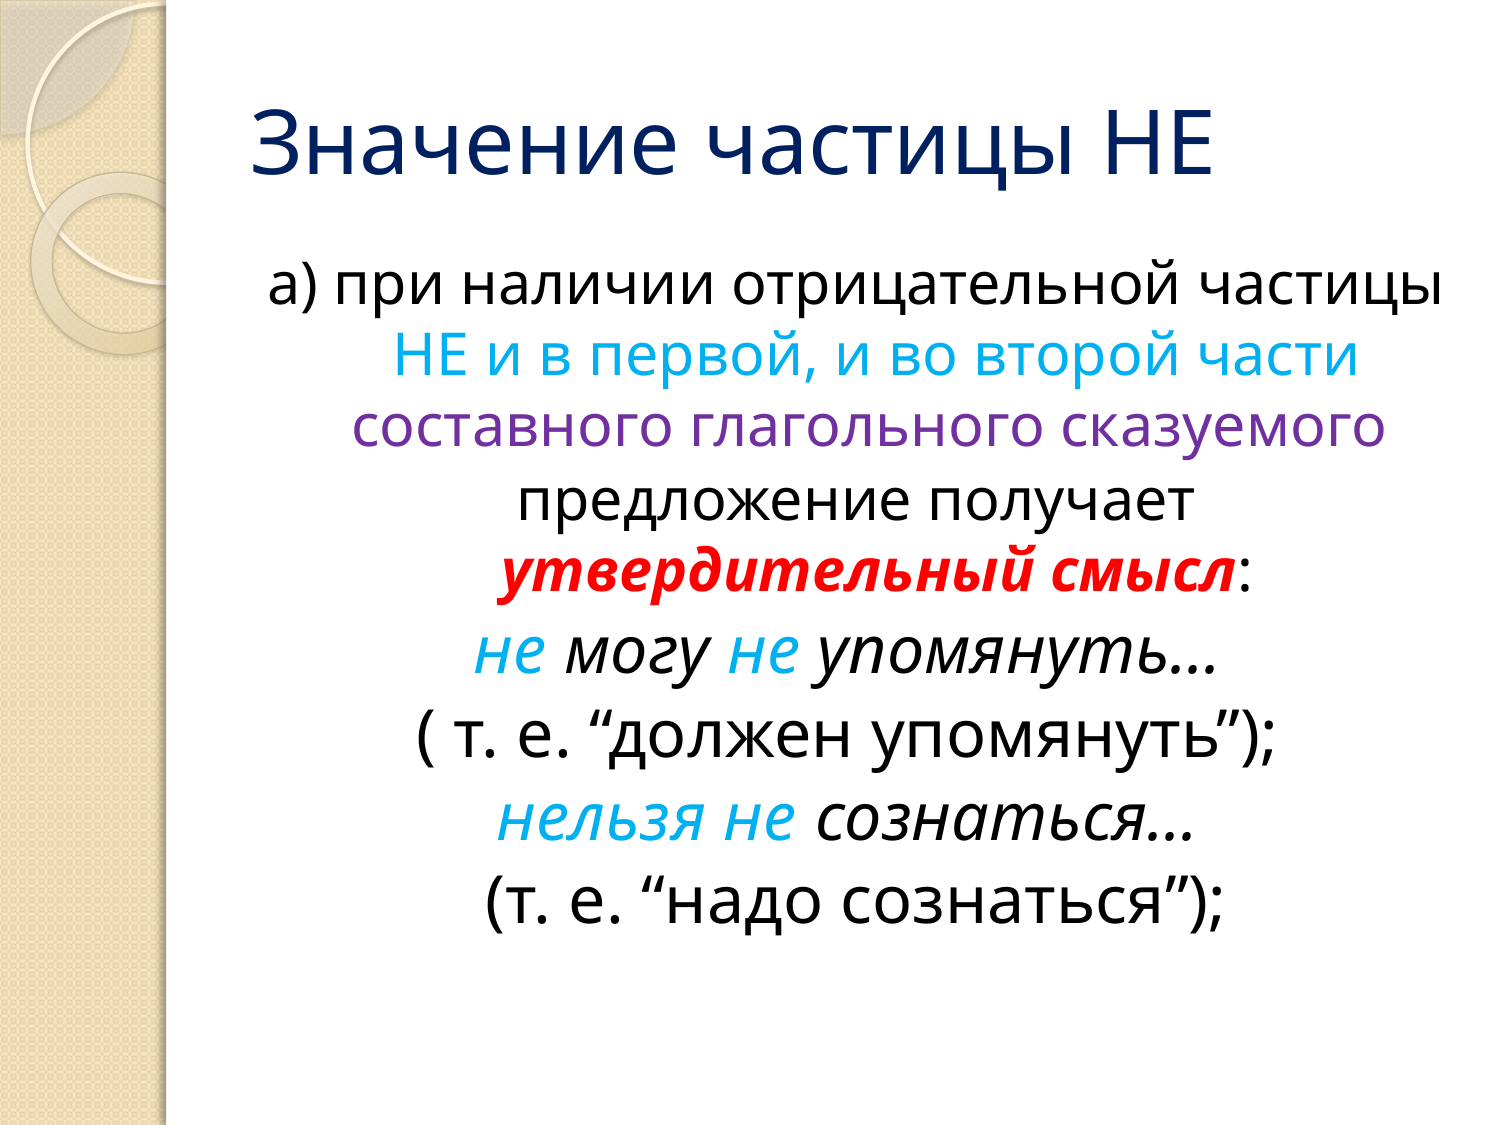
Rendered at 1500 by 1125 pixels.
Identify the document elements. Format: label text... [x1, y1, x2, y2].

list а) при наличии отрицательной частицы НЕ и в первой, и во второй части составного глагольного сказуемого предложение получает утвердительный смысл: не могу не упомянуть... ( т. е. “должен упомянуть”); нельзя не сознаться... (т. е. “надо сознаться”); [235, 237, 1466, 1025]
title Значение частицы НЕ [235, 45, 1466, 233]
